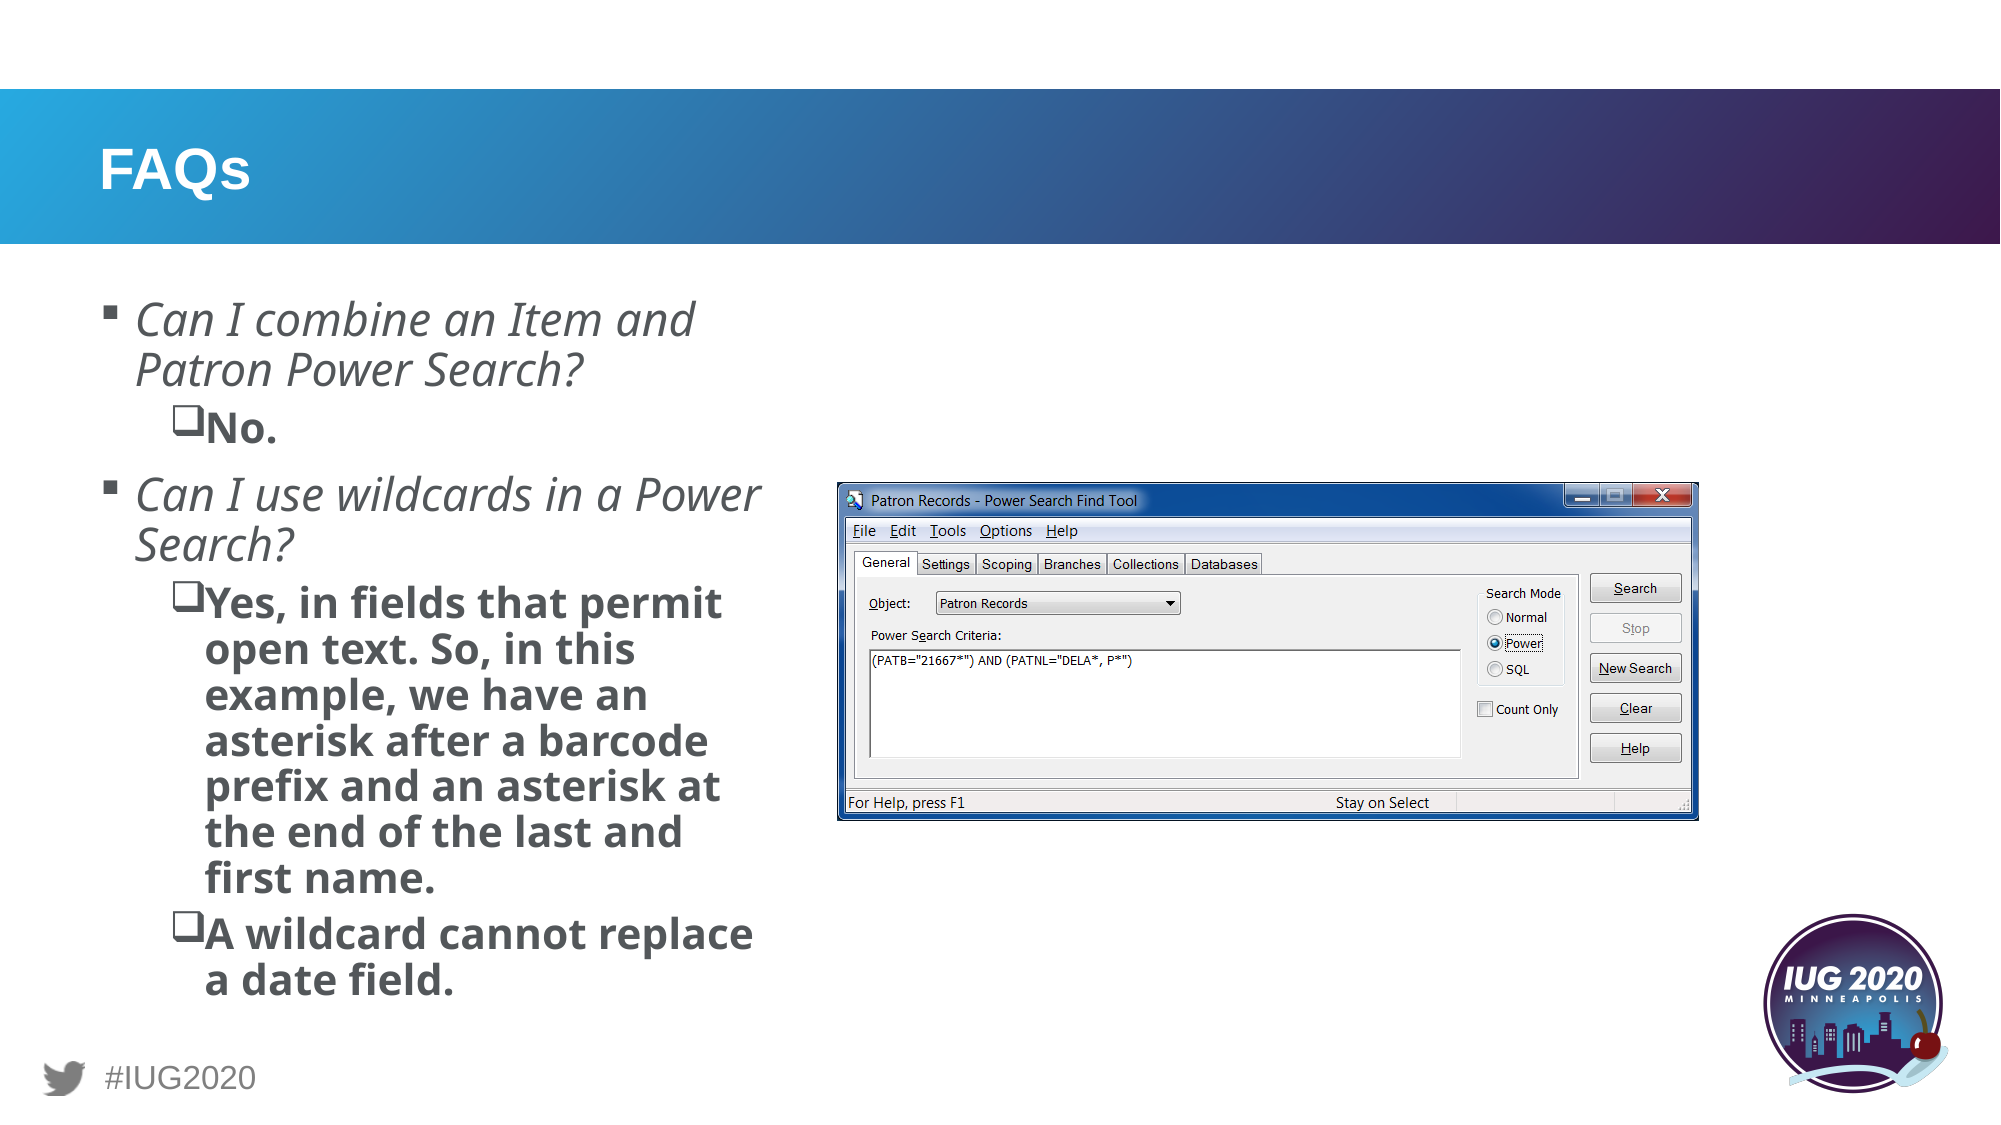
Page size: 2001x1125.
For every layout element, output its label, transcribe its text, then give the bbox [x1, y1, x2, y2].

list Can I combine an Item and Patron Power Search? No. Can I use wildcards in a Power Search? Yes, in fields that permit open text. So, in this example, we have an asterisk after a barcode prefix and an asterisk at the end of the last and first name. A wildcard cannot replace a date field. [84, 289, 782, 1014]
picture [837, 482, 1699, 821]
title FAQs [84, 110, 1903, 232]
picture [1754, 904, 1953, 1103]
